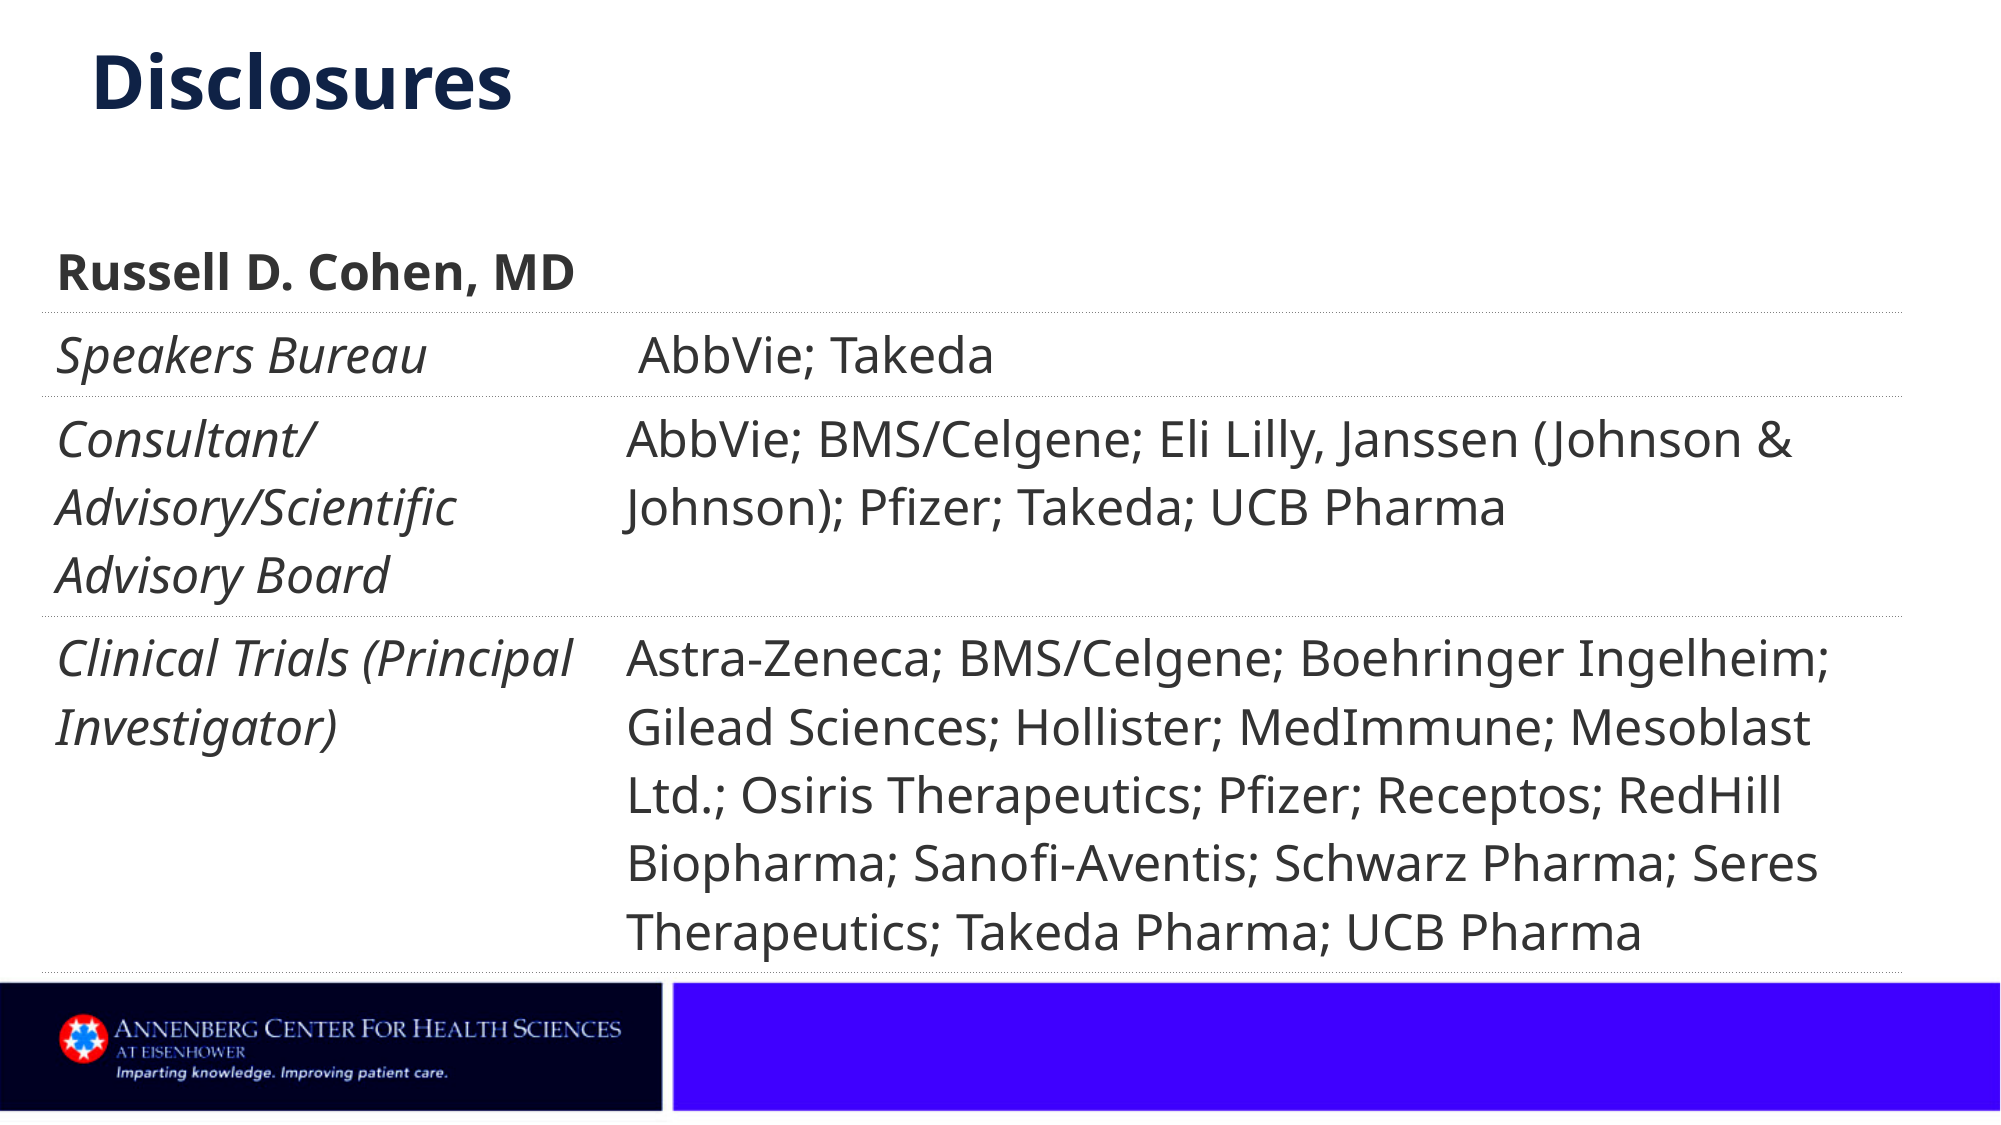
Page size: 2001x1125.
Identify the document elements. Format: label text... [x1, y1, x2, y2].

table_cell AbbVie; Takeda [611, 313, 1902, 396]
table_cell Astra-Zeneca; BMS/Celgene; Boehringer Ingelheim; Gilead Sciences; Hollister; MedImmune; Mesoblast Ltd.; Osiris Therapeutics; Pfizer; Receptos; RedHill Biopharma; Sanofi-Aventis; Schwarz Pharma; Seres Therapeutics; Takeda Pharma; UCB Pharma [611, 616, 1902, 972]
title Disclosures [75, 37, 1950, 225]
table_header Russell D. Cohen, MD [42, 229, 1902, 313]
table_cell Speakers Bureau [42, 313, 611, 396]
table_cell [611, 972, 1902, 1056]
table_cell Clinical Trials (Principal Investigator) [42, 616, 611, 972]
table_cell AbbVie; BMS/Celgene; Eli Lilly, Janssen (Johnson & Johnson); Pfizer; Takeda; UCB Pharma [611, 396, 1902, 616]
picture [0, 0, 2001, 1125]
table_cell Consultant/ Advisory/Scientific Advisory Board [42, 396, 611, 616]
table_cell [42, 972, 611, 1056]
